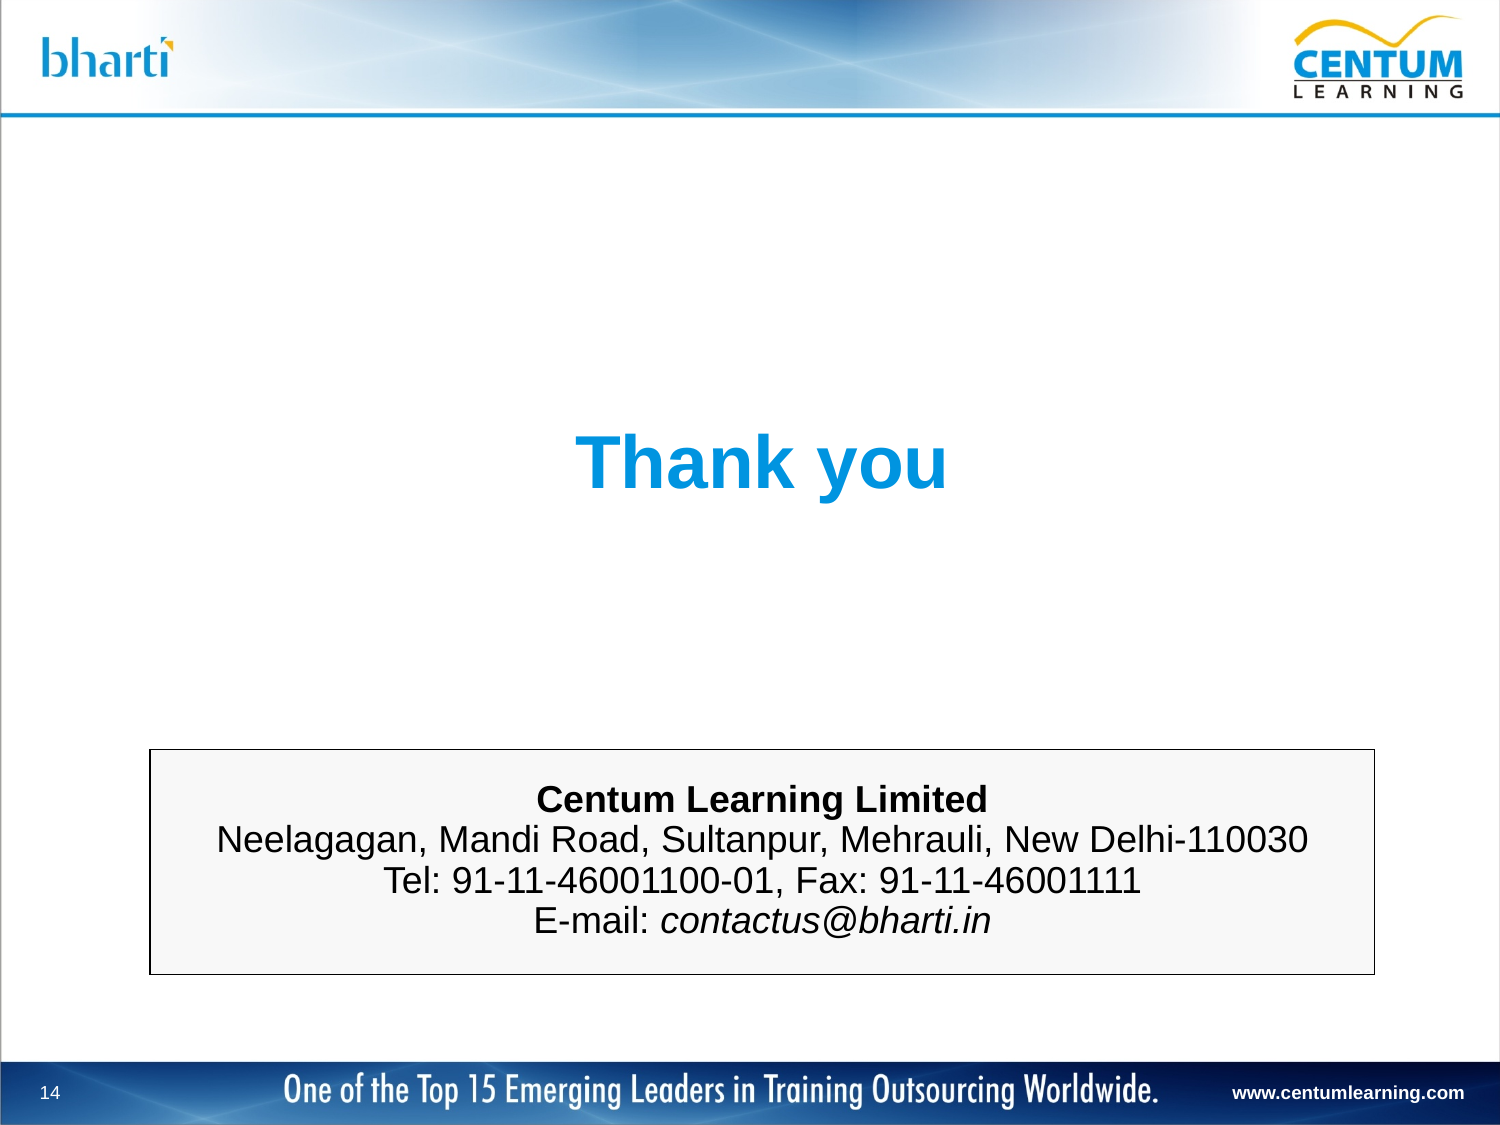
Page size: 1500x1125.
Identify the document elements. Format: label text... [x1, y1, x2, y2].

text_box Thank you [287, 337, 1238, 579]
text_box Centum Learning Limited Neelagagan, Mandi Road, Sultanpur, Mehrauli, New Delhi-110030 Tel: 91-11-46001100-01, Fax: 91-11-46001111 E-mail: contactus@bharti.in [150, 749, 1375, 975]
picture [0, 0, 1500, 1125]
